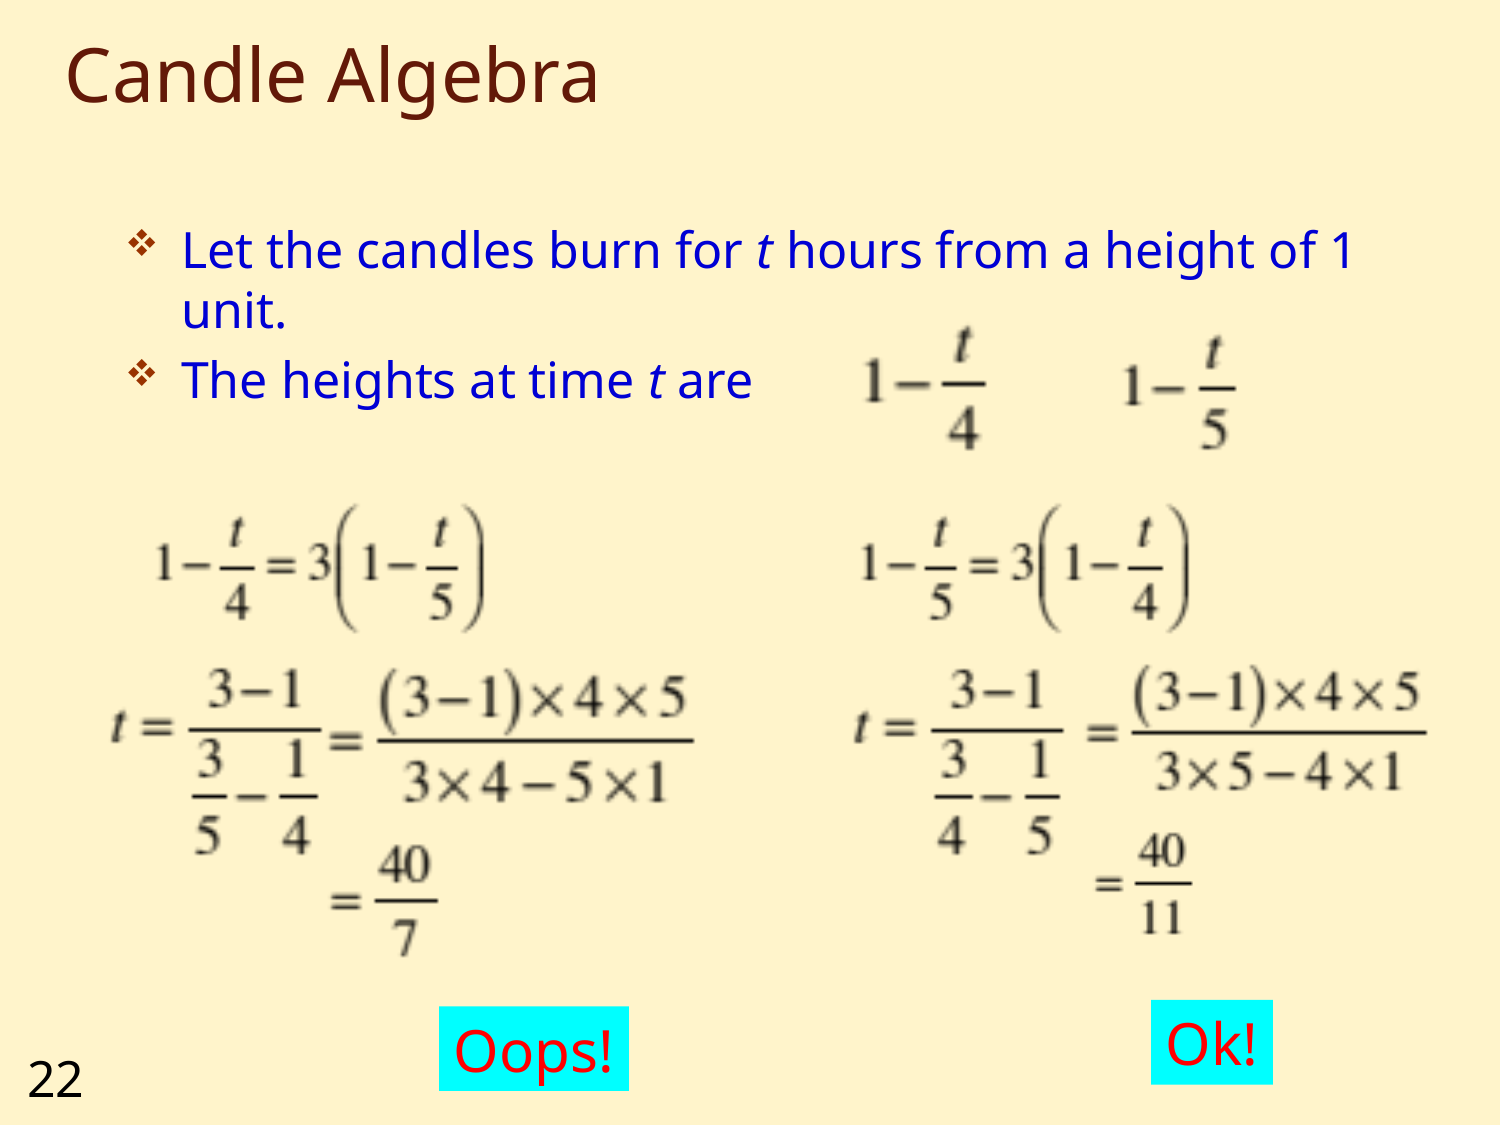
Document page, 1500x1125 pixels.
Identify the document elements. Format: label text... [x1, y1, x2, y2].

picture [856, 304, 992, 460]
picture [856, 495, 1199, 638]
text_box Oops! [439, 1006, 629, 1091]
picture [848, 657, 1069, 859]
picture [1081, 656, 1432, 799]
text_box Ok! [1151, 999, 1273, 1085]
picture [1091, 822, 1200, 942]
picture [105, 656, 699, 966]
title Candle Algebra [49, 24, 1326, 126]
picture [1116, 314, 1241, 458]
picture [151, 495, 494, 638]
list Let the candles burn for t hours from a height of 1 unit. The heights at time t are [109, 210, 1379, 428]
